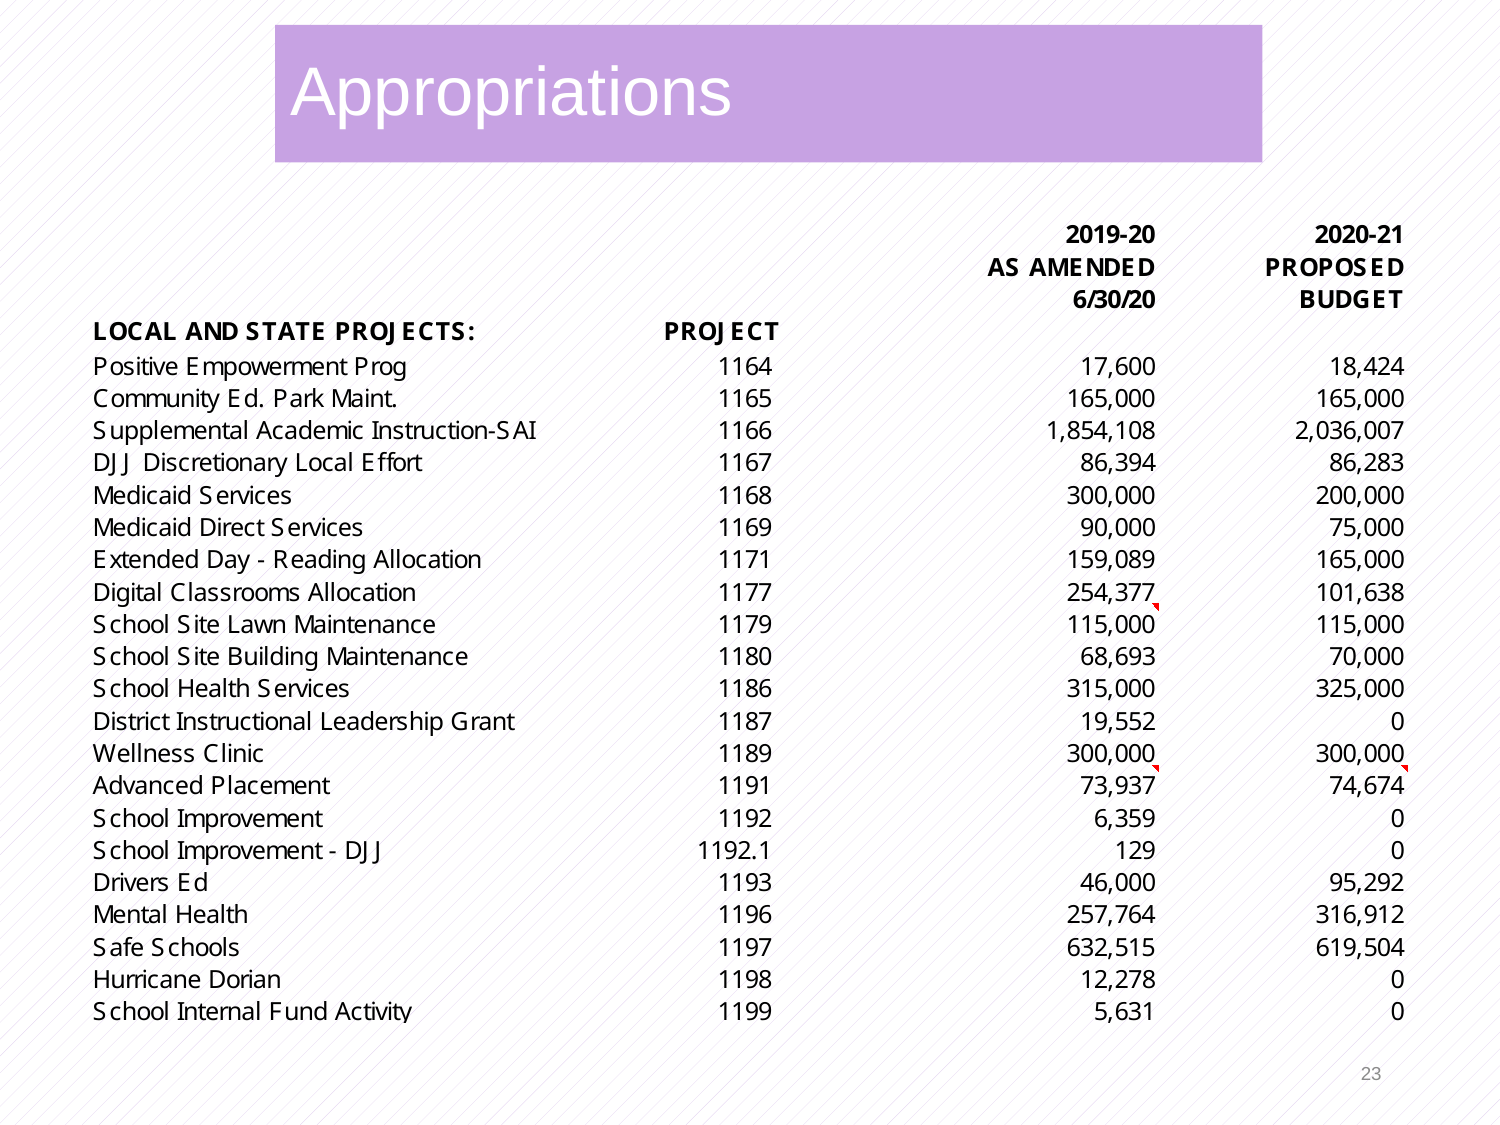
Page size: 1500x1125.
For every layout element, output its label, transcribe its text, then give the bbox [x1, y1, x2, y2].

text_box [90, 218, 1407, 1021]
slide_number 23 [1059, 1042, 1397, 1103]
title Appropriations [275, 24, 1263, 163]
